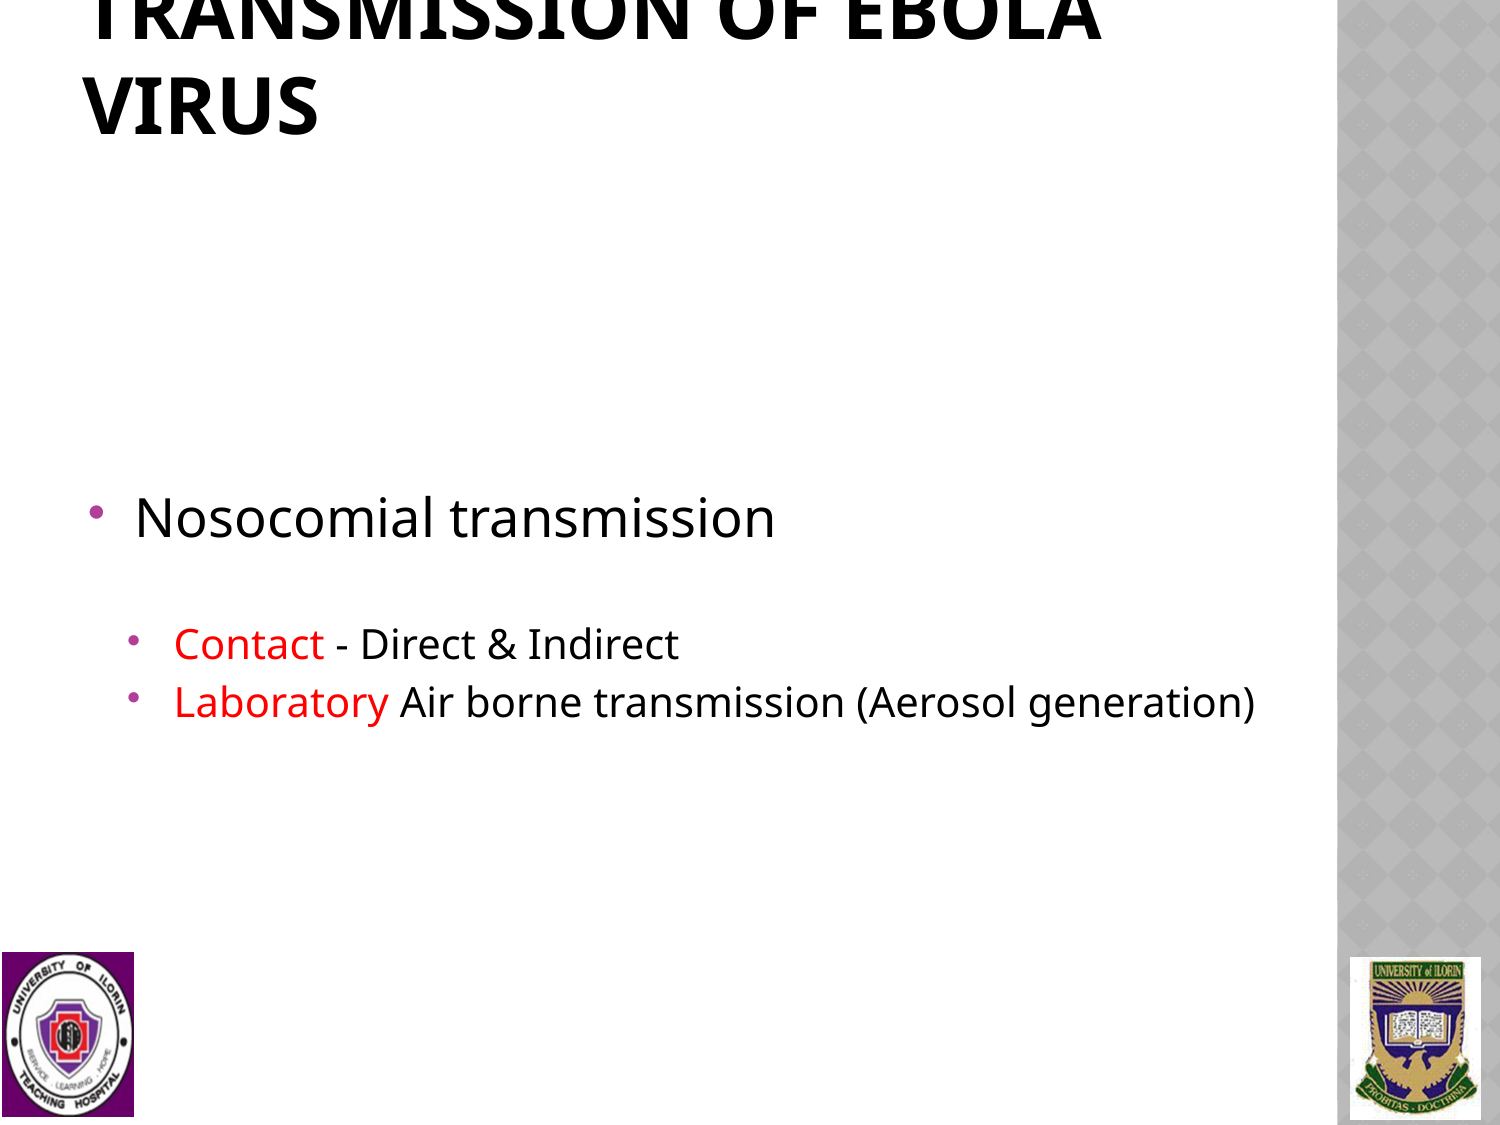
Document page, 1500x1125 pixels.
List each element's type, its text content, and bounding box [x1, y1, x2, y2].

title TRANSMISSION OF EBOLA VIRUS [75, 52, 1263, 150]
picture [1, 951, 134, 1117]
list Nosocomial transmission Contact - Direct & Indirect Laboratory Air borne transmission (Aerosol generation) [75, 264, 1350, 1059]
picture [1349, 957, 1482, 1120]
